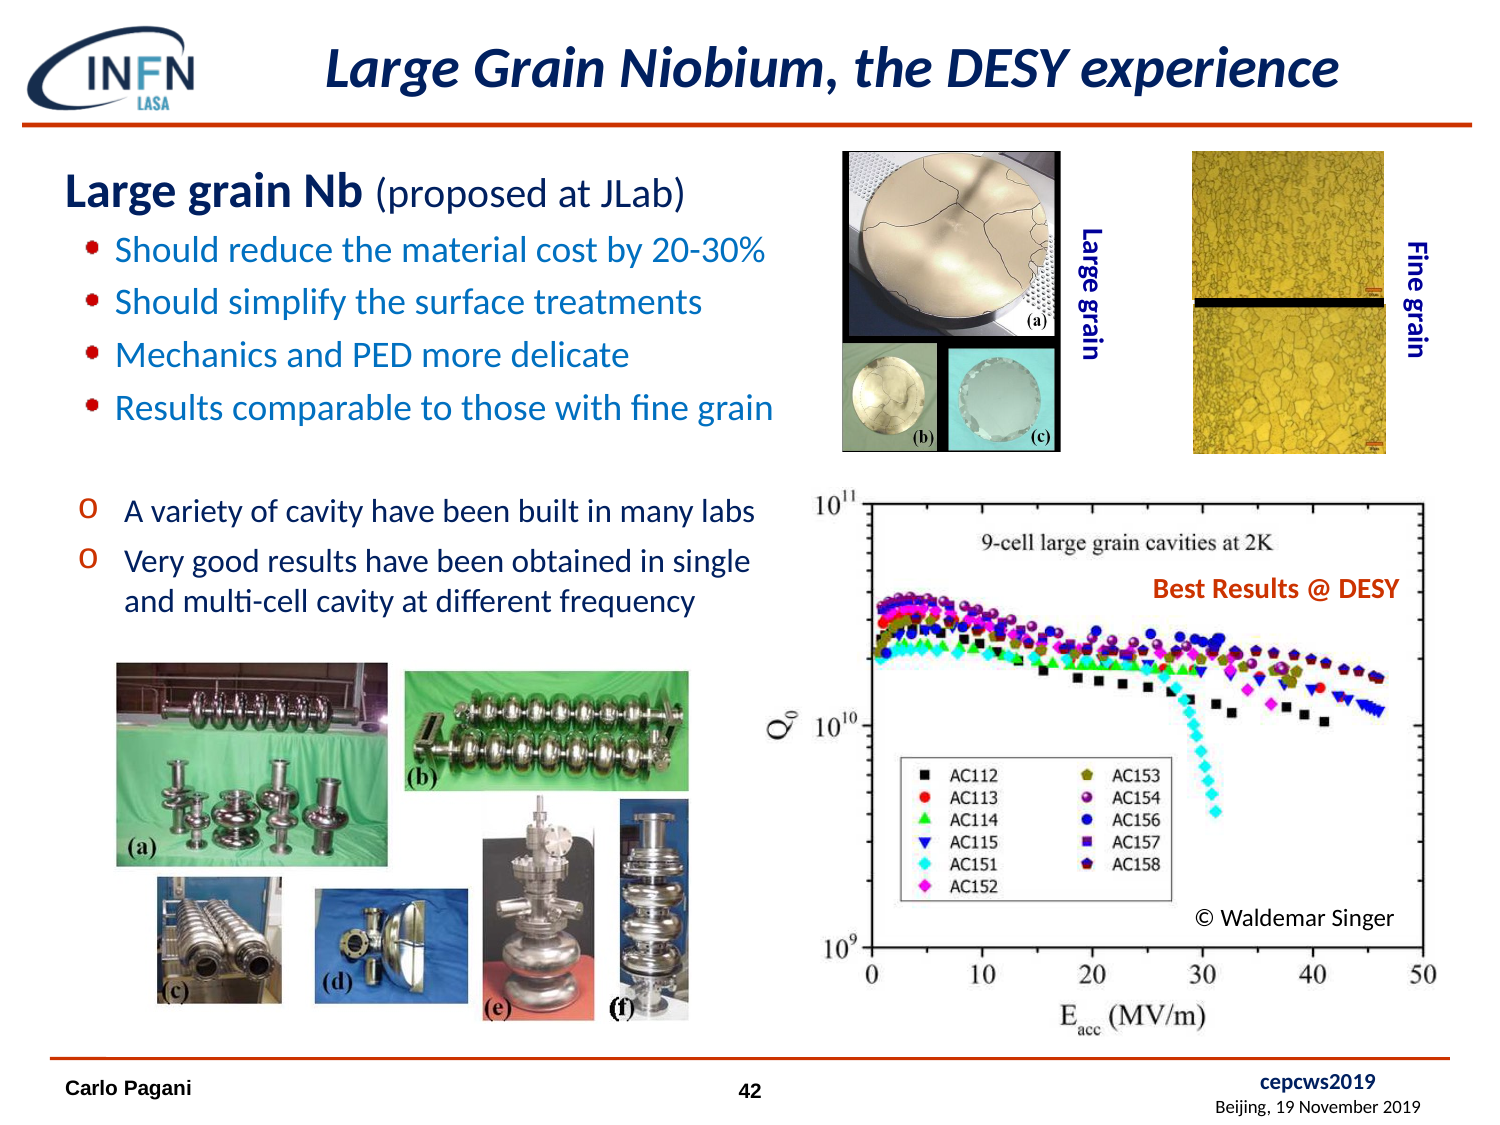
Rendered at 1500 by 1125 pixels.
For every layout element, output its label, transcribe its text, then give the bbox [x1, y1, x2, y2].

footer 42 [375, 1070, 1125, 1108]
list Large grain Nb (proposed at JLab) Should reduce the material cost by 20-30% Should simplify the surface treatments Mechanics and PED more delicate Results comparable to those with fine grain [50, 149, 763, 461]
picture [83, 239, 100, 256]
picture [16, 15, 205, 113]
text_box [62, 481, 757, 1025]
slide_number Carlo Pagani [50, 1067, 400, 1105]
picture [83, 397, 100, 413]
picture [83, 344, 100, 361]
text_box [762, 150, 1446, 1040]
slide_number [1186, 1059, 1450, 1118]
title Large Grain Niobium, the DESY experience [225, 20, 1441, 108]
picture [83, 292, 100, 308]
